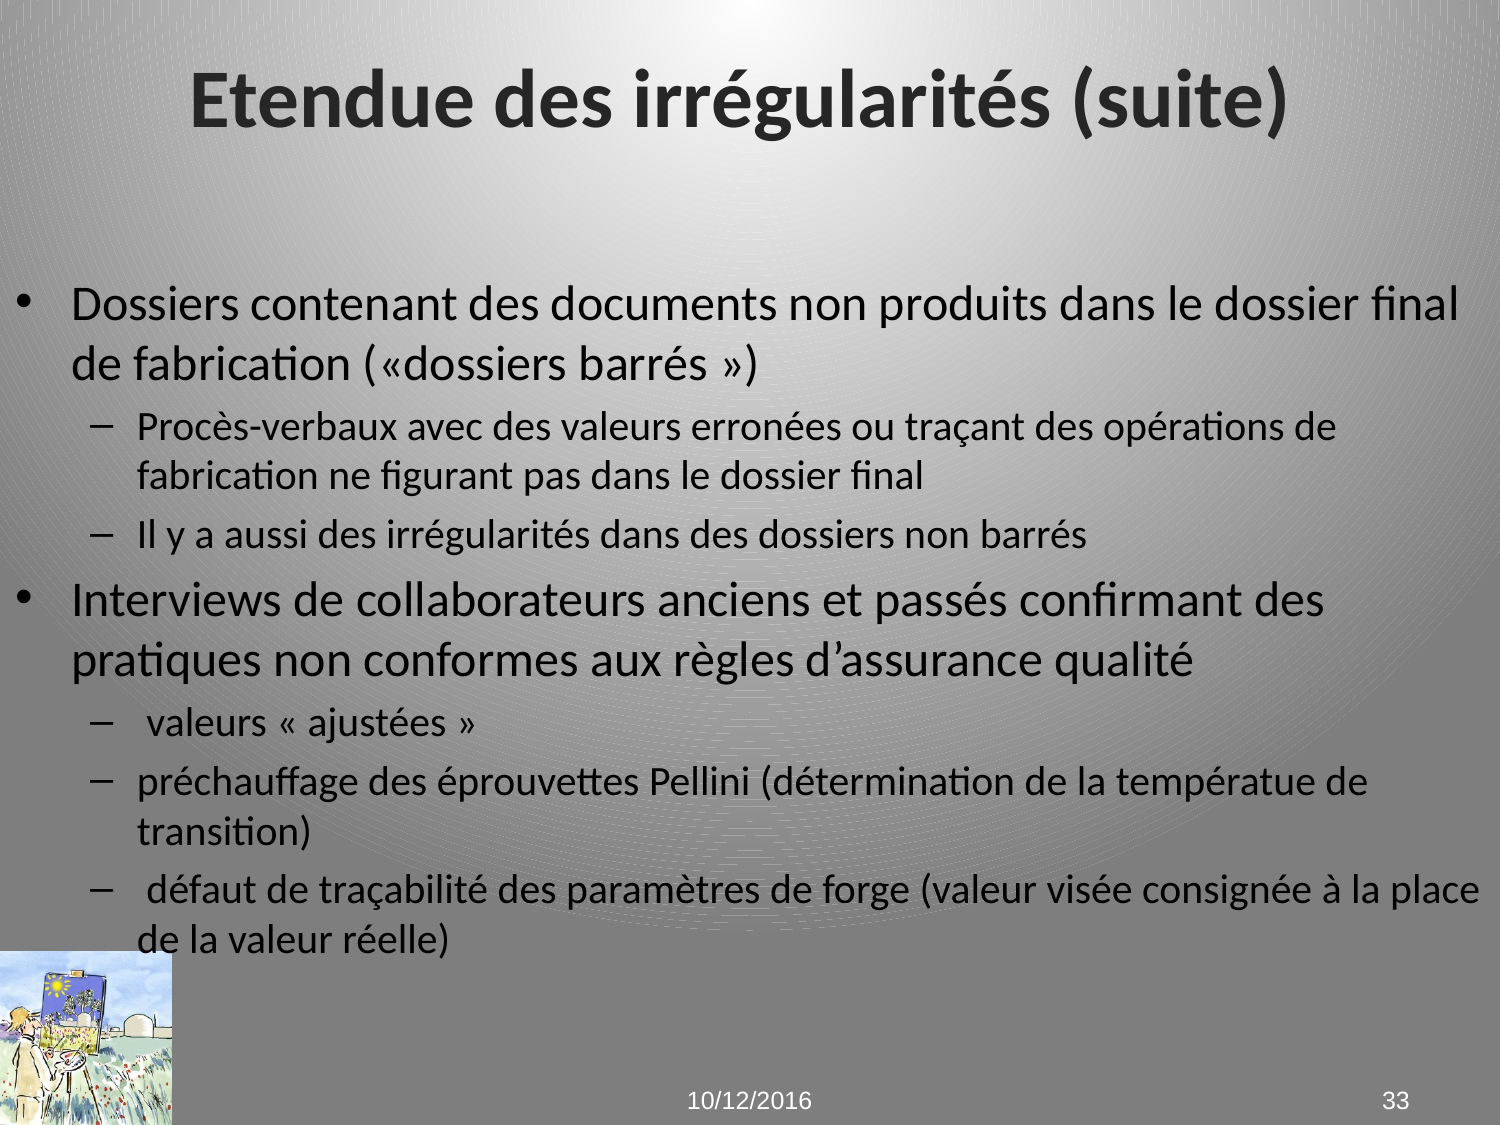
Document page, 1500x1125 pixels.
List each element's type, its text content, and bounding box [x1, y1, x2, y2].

footer 10/12/2016 [512, 1069, 988, 1125]
picture [0, 1005, 172, 1125]
slide_number 33 [1074, 1069, 1425, 1125]
title Etendue des irrégularités (suite) [53, 0, 1429, 188]
list Dossiers contenant des documents non produits dans le dossier final de fabrication («dossiers barrés ») Procès-verbaux avec des valeurs erronées ou traçant des opérations de fabrication ne figurant pas dans le dossier final Il y a aussi des irrégularités dans des dossiers non barrés Interviews de collaborateurs anciens et passés confirmant des pratiques non conformes aux règles d’assurance qualité valeurs « ajustées » préchauffage des éprouvettes Pellini (détermination de la températue de transition) défaut de traçabilité des paramètres de forge (valeur visée consignée à la place de la valeur réelle) [0, 262, 1500, 1005]
